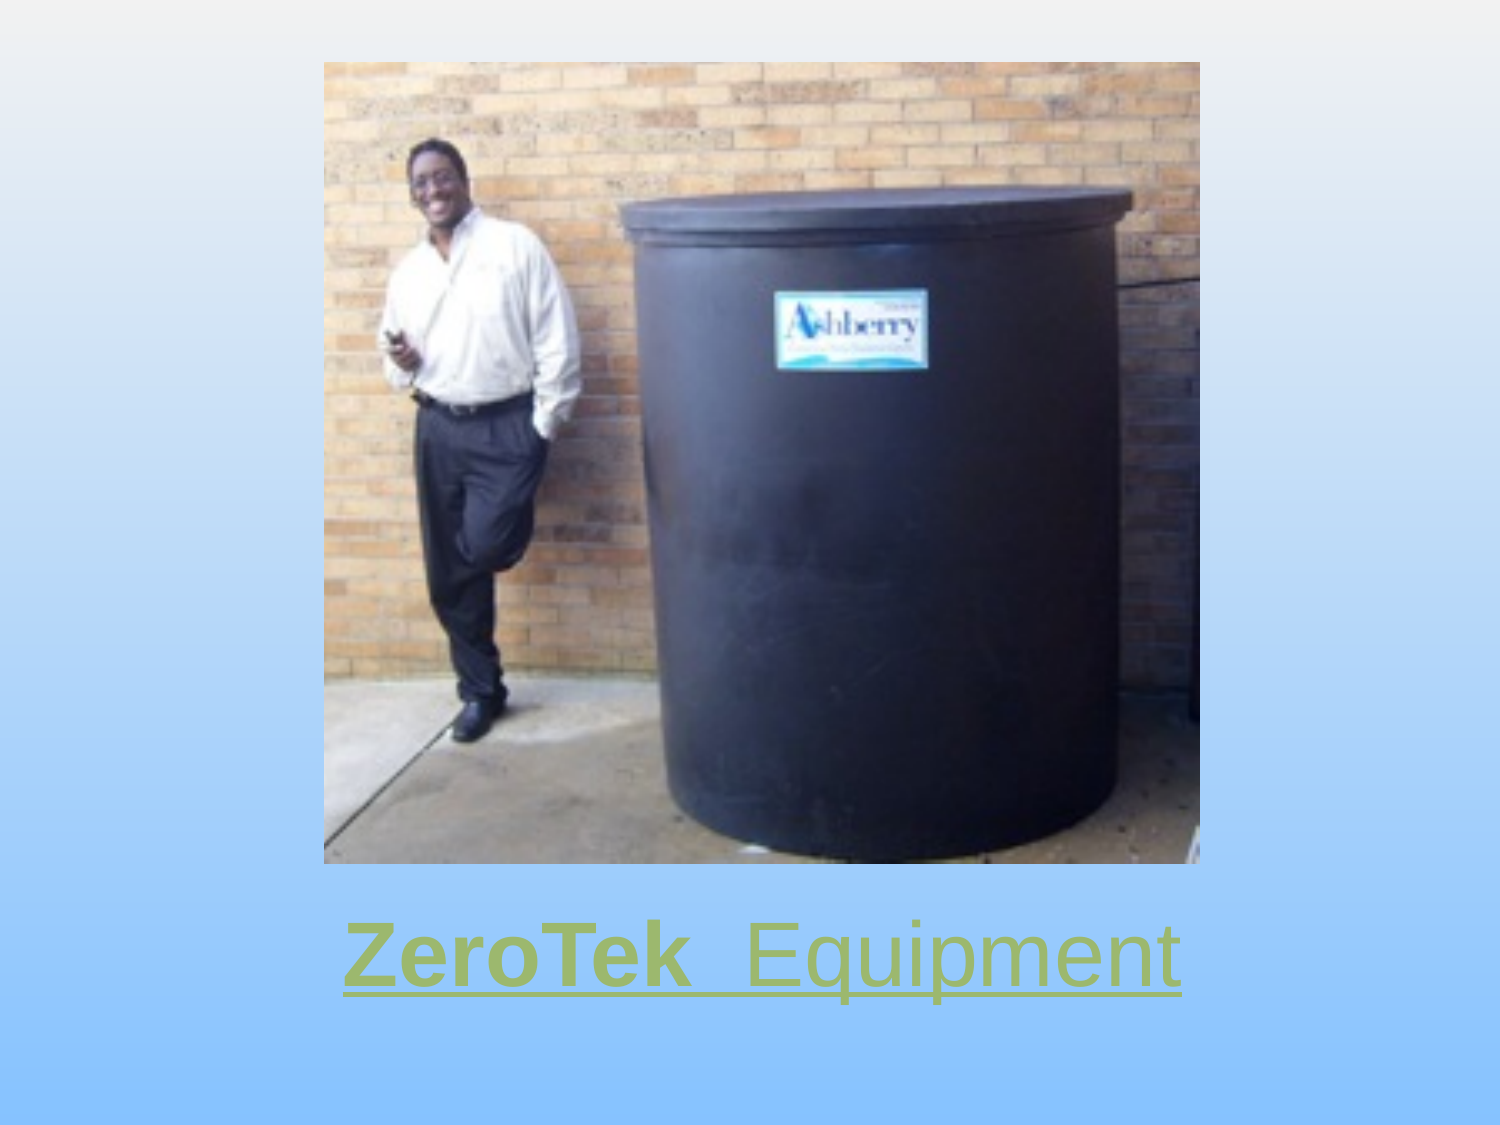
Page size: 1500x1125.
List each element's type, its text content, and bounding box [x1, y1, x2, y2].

text_box ZeroTek Equipment [324, 887, 1200, 1123]
picture [324, 62, 1201, 865]
